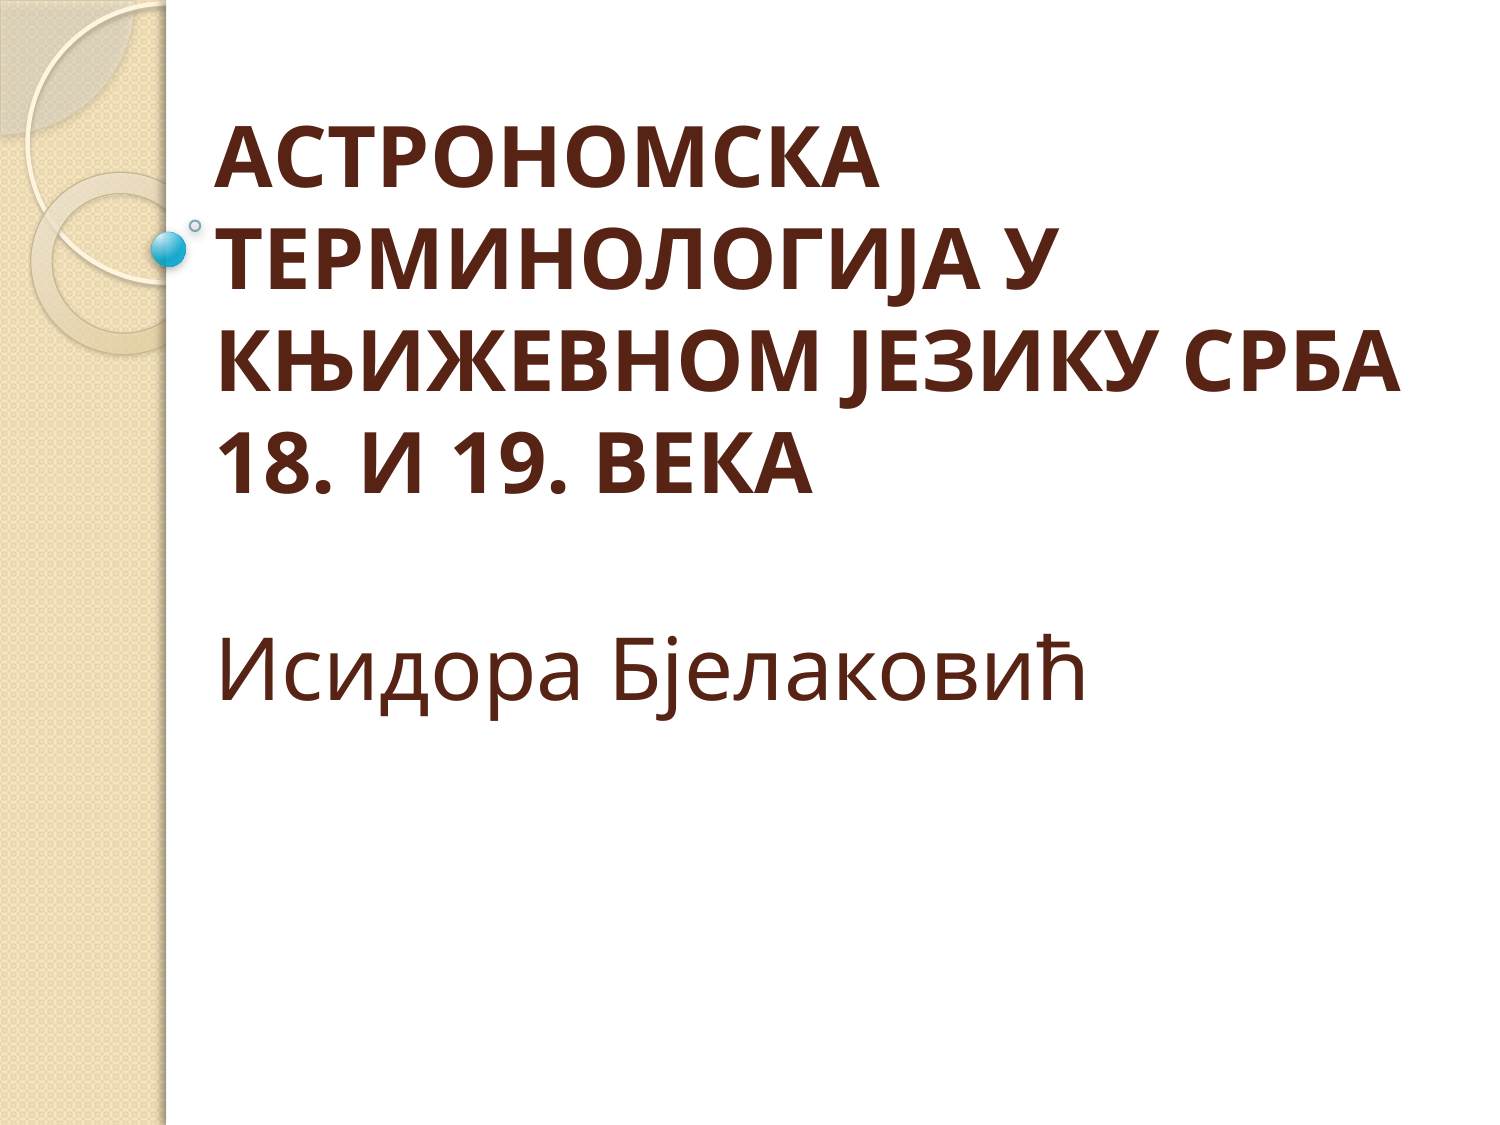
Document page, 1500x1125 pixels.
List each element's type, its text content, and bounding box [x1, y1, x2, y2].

title АСТРОНОМСКА ТЕРМИНОЛОГИЈА У КЊИЖЕВНОМ ЈЕЗИКУ СРБА 18. И 19. ВЕКА Исидора Бјелаковић [200, 59, 1450, 725]
